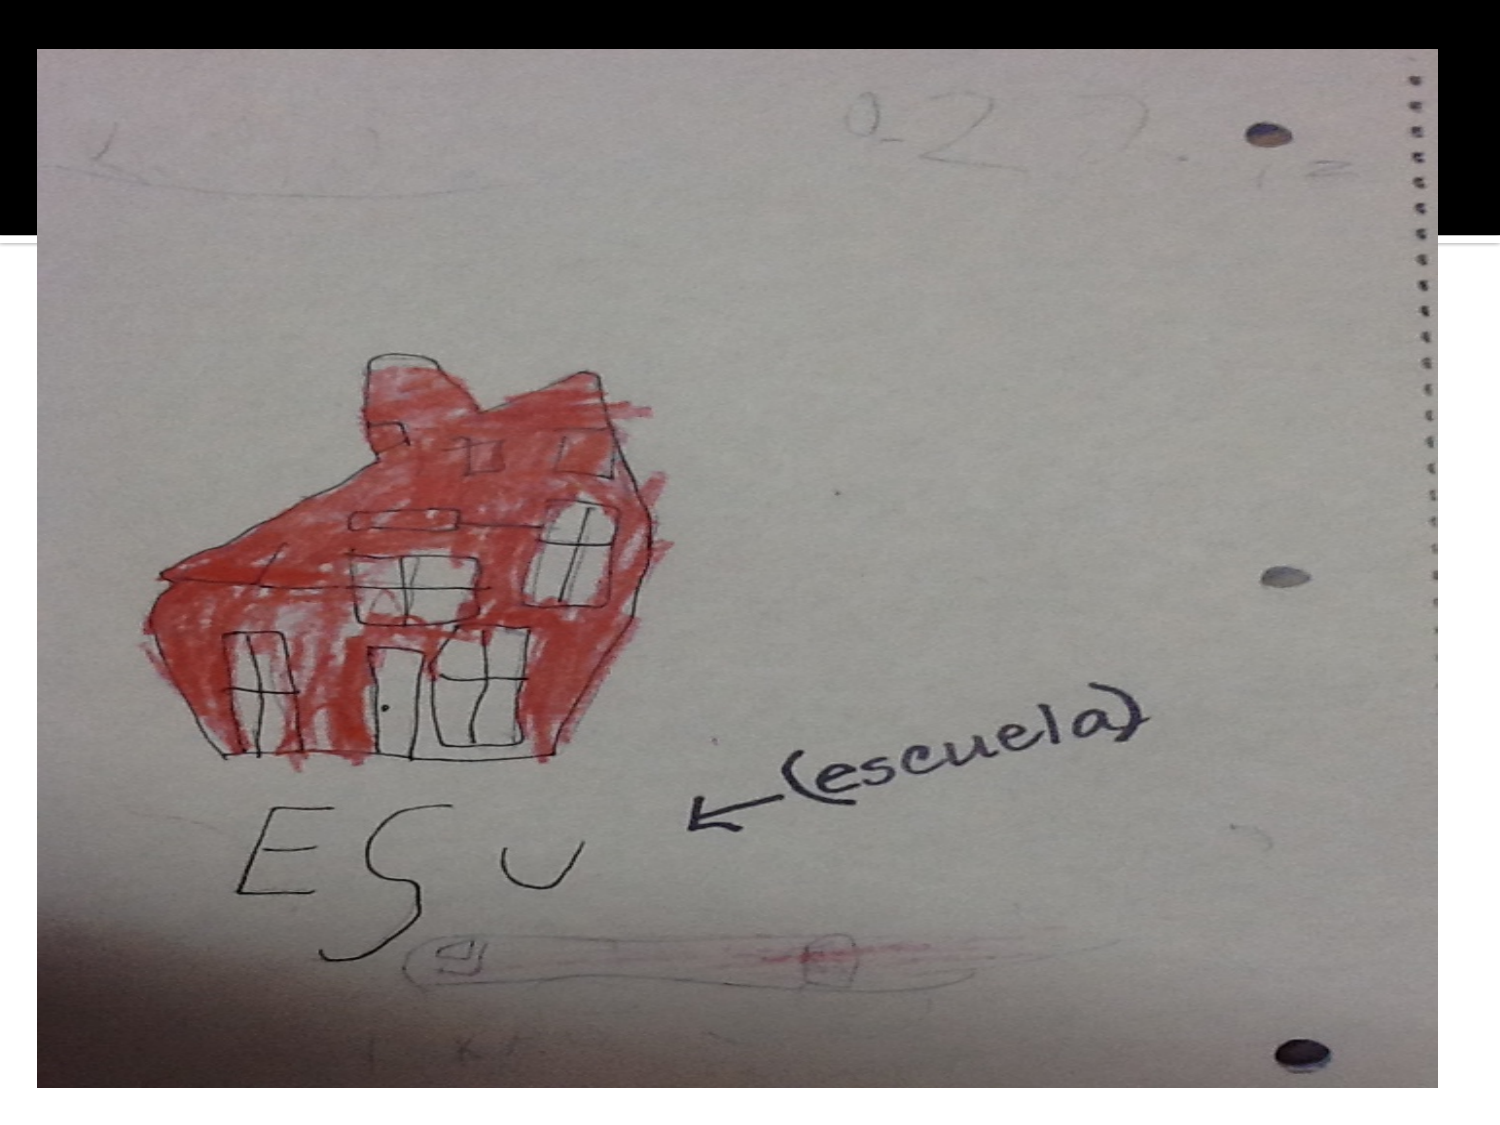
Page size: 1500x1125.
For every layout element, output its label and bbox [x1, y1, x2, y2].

list [37, 49, 1438, 1088]
